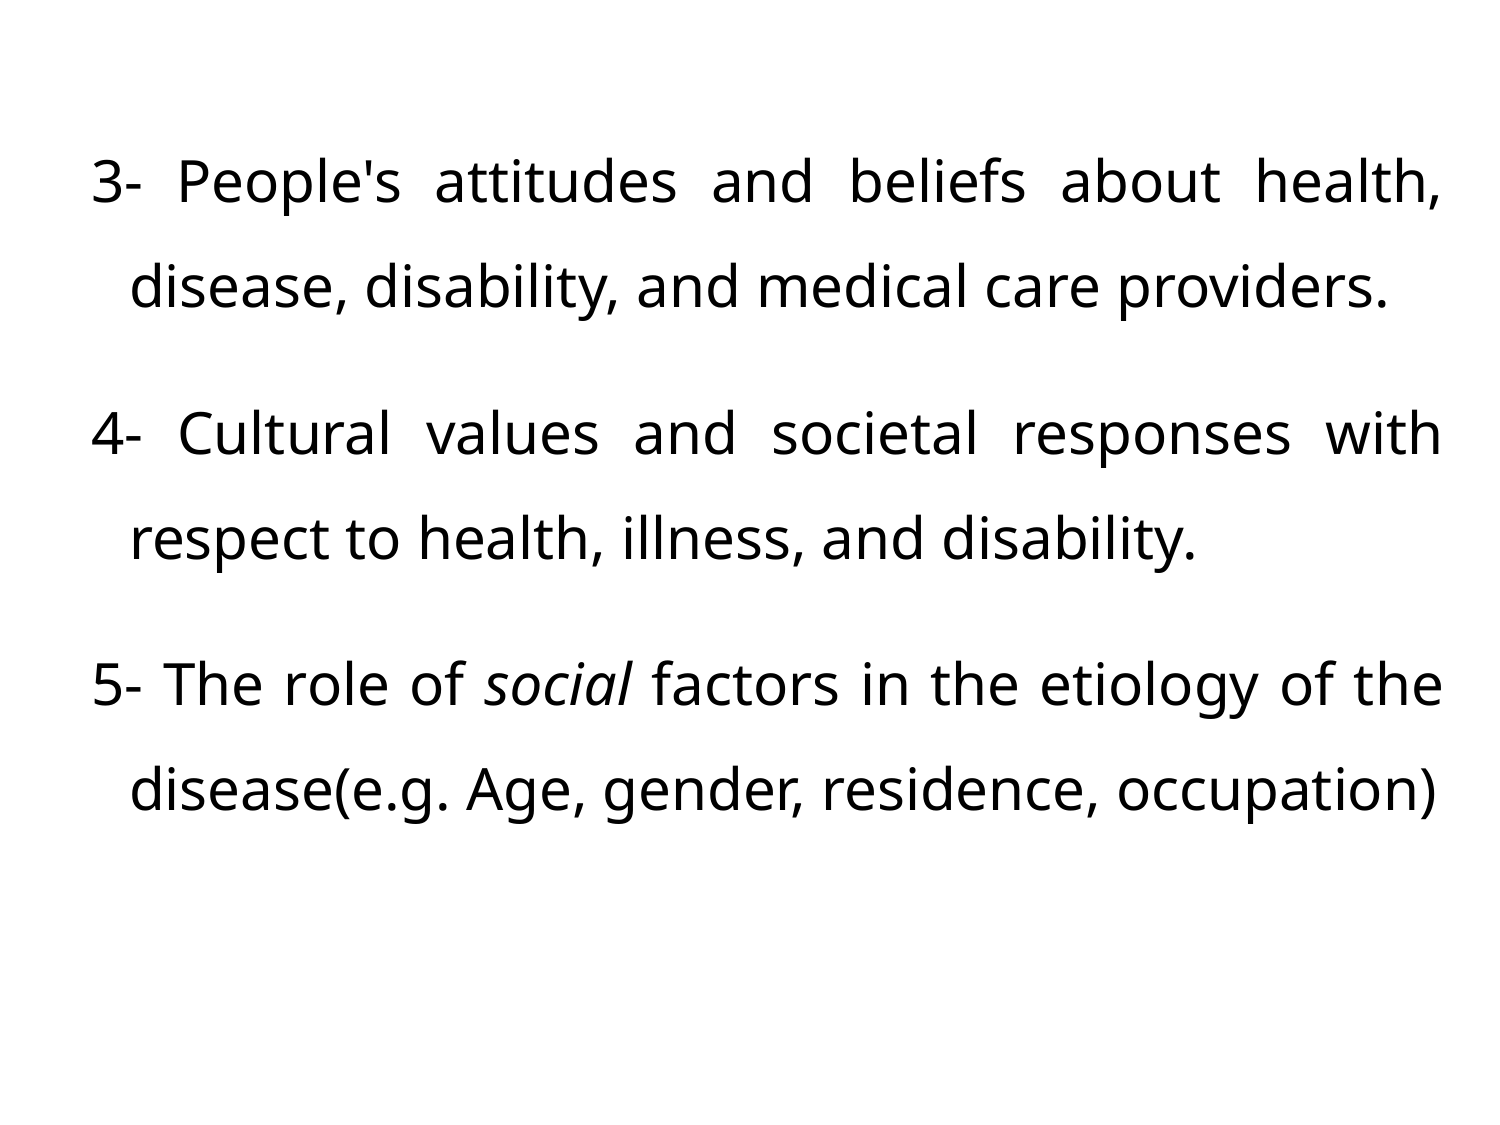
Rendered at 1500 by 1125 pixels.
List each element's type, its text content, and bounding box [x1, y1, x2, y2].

list 3- People's attitudes and beliefs about health, disease, disability, and medical care providers. 4- Cultural values and societal responses with respect to health, illness, and disability. 5- The role of social factors in the etiology of the disease(e.g. Age, gender, residence, occupation) [76, 101, 1459, 1083]
